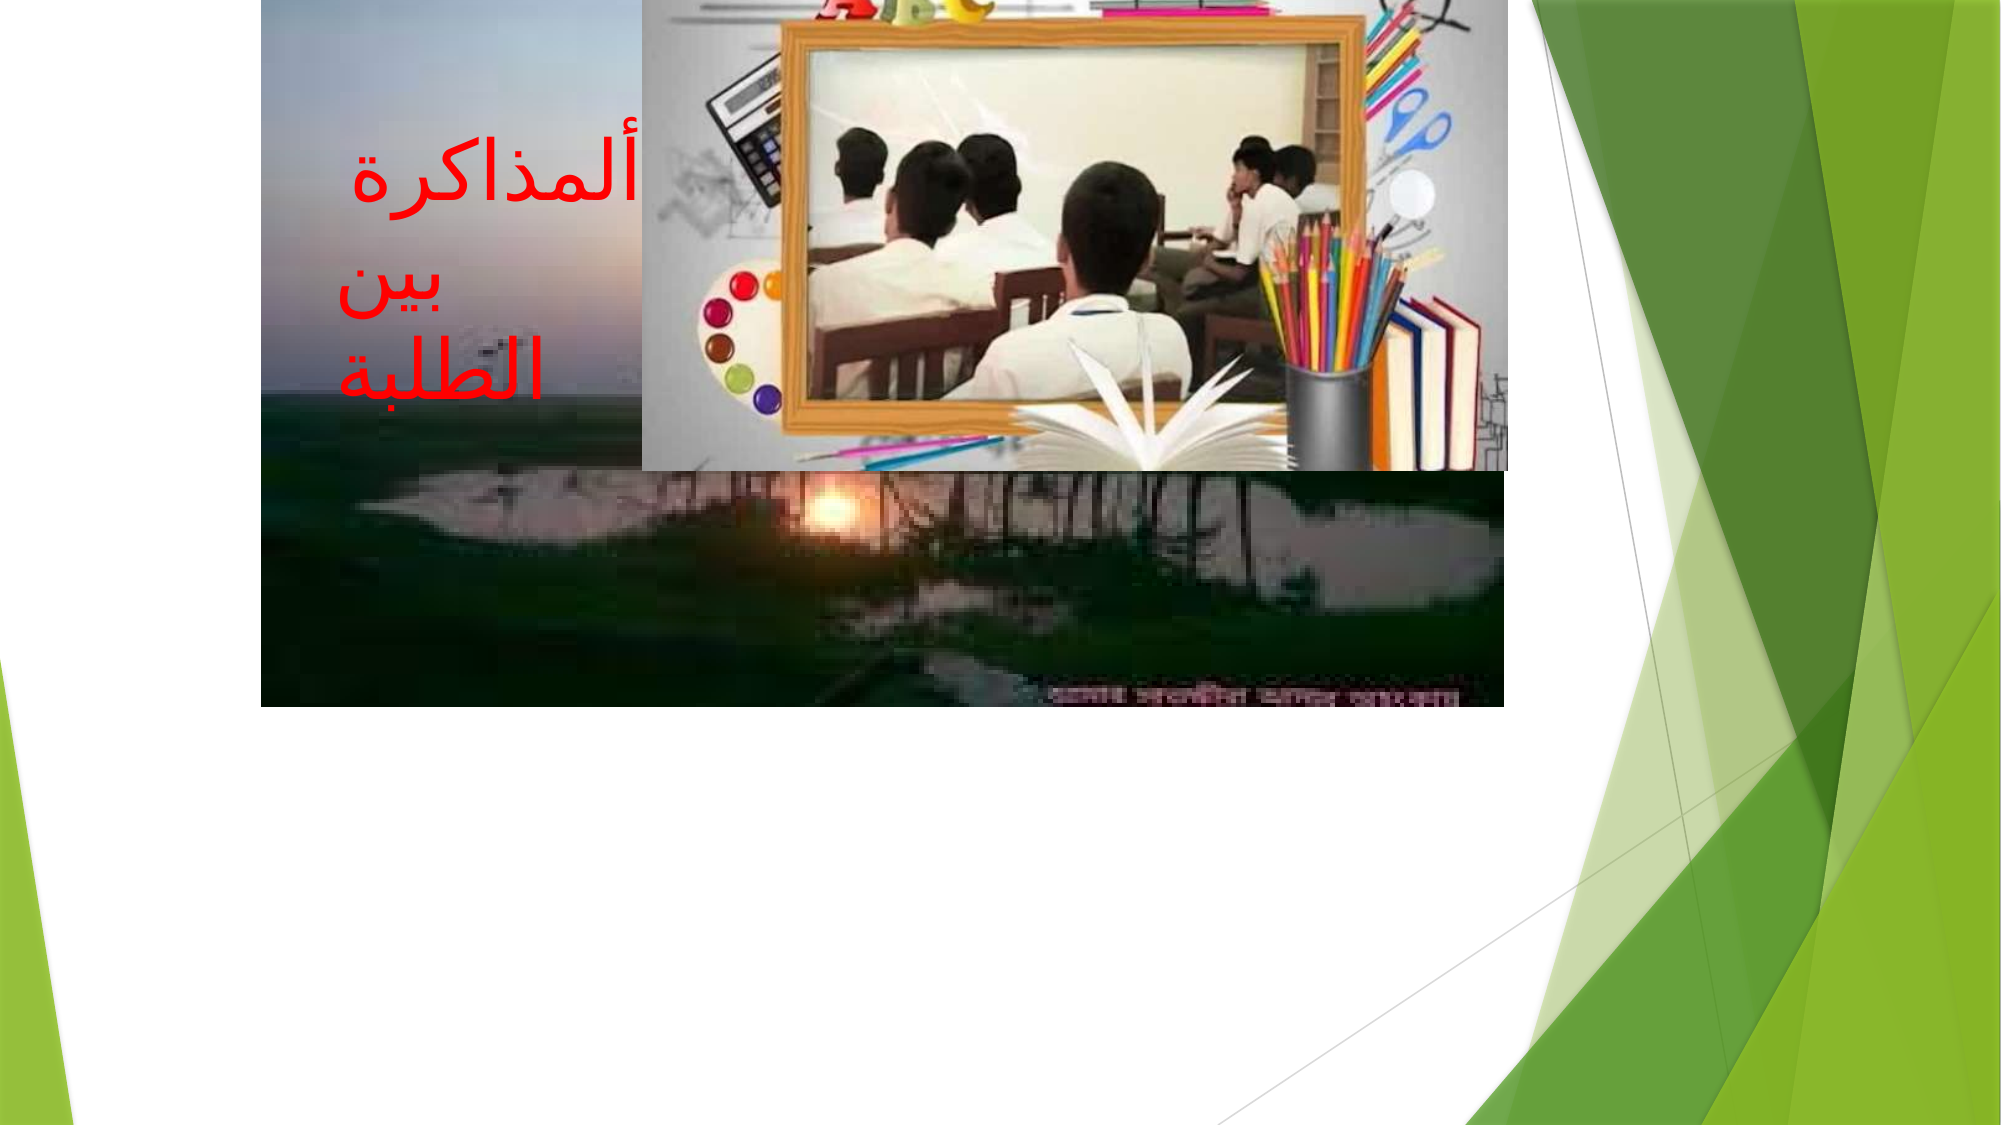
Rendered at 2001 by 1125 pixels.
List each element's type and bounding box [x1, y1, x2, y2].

picture [261, 0, 1509, 707]
